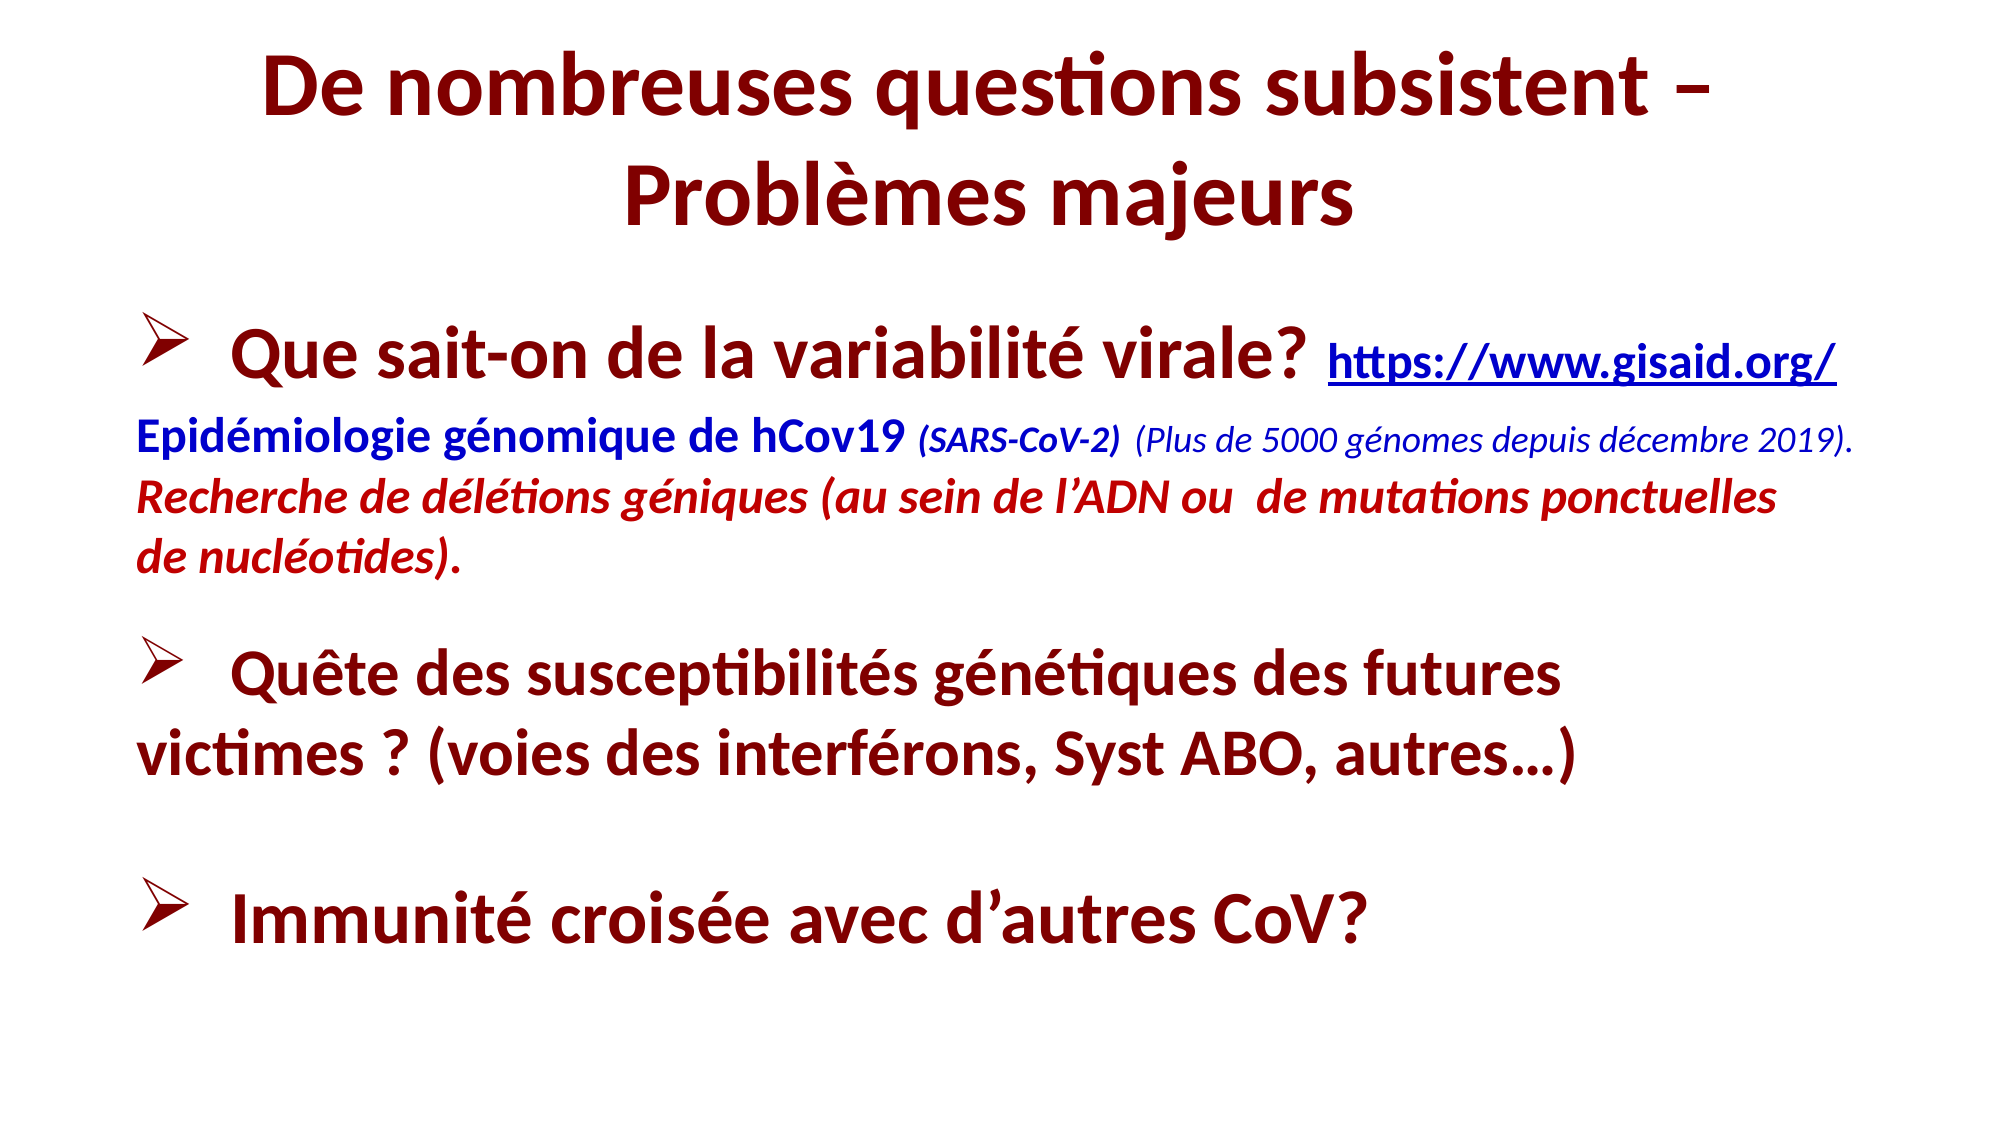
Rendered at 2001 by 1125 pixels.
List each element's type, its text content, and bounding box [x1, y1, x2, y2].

text_box De nombreuses questions subsistent – Problèmes majeurs Que sait-on de la variabilité virale? https://www.gisaid.org/ Epidémiologie génomique de hCov19 (SARS-CoV-2) (Plus de 5000 génomes depuis décembre 2019). Recherche de délétions géniques (au sein de l’ADN ou de mutations ponctuelles de nucléotides). Quête des susceptibilités génétiques des futures victimes ? (voies des interférons, Syst ABO, autres…) Immunité croisée avec d’autres CoV? [121, 16, 1879, 967]
